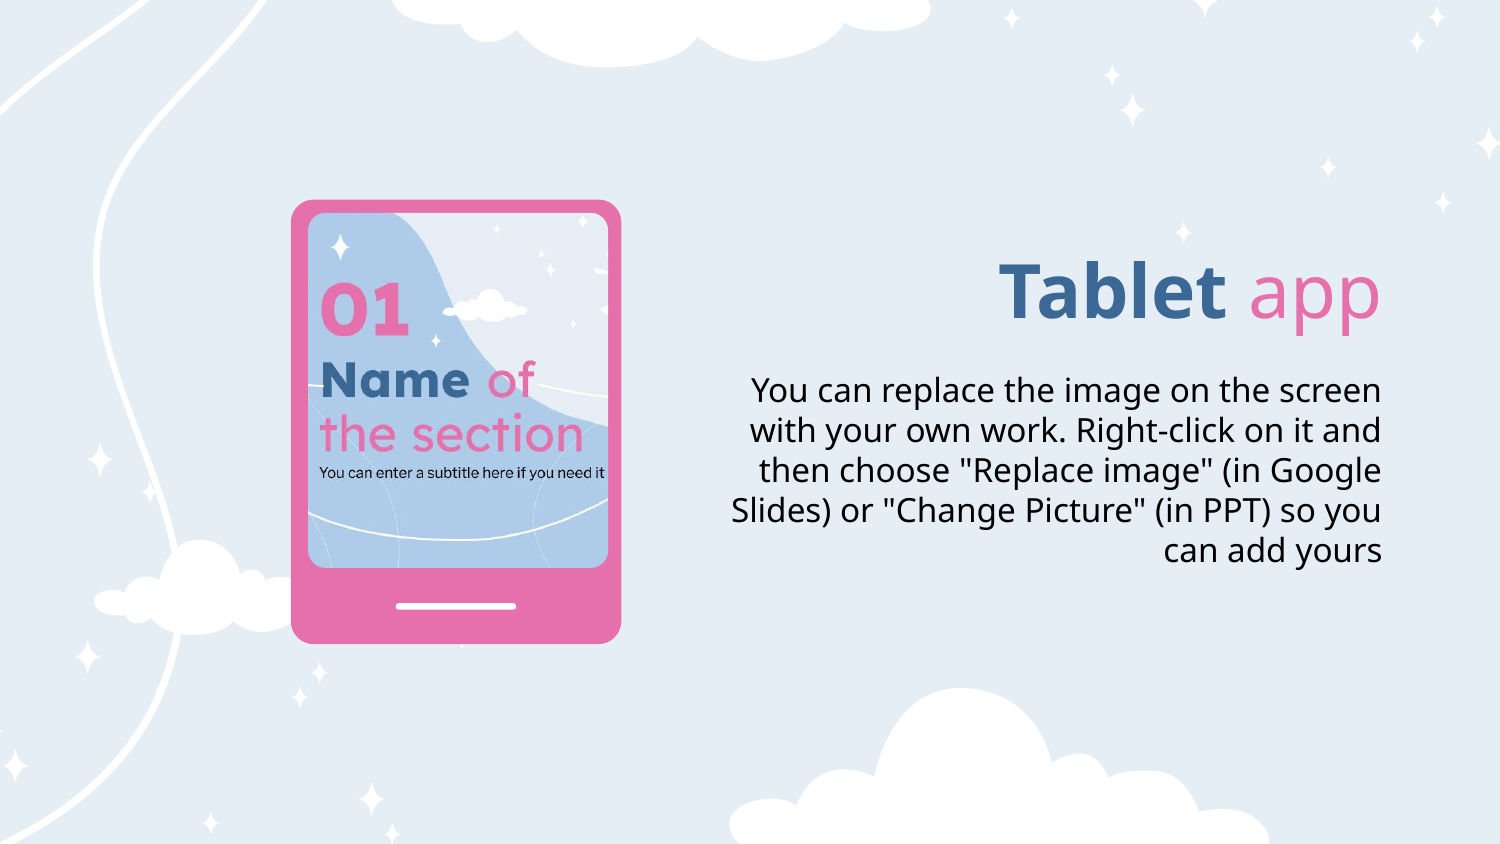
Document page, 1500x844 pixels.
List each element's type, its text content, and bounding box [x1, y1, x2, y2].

subtitle You can replace the image on the screen with your own work. Right-click on it and then choose "Replace image" (in Google Slides) or "Change Picture" (in PPT) so you can add yours [712, 369, 1383, 583]
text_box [290, 199, 622, 645]
picture [307, 212, 609, 569]
title Tablet app [712, 243, 1383, 342]
